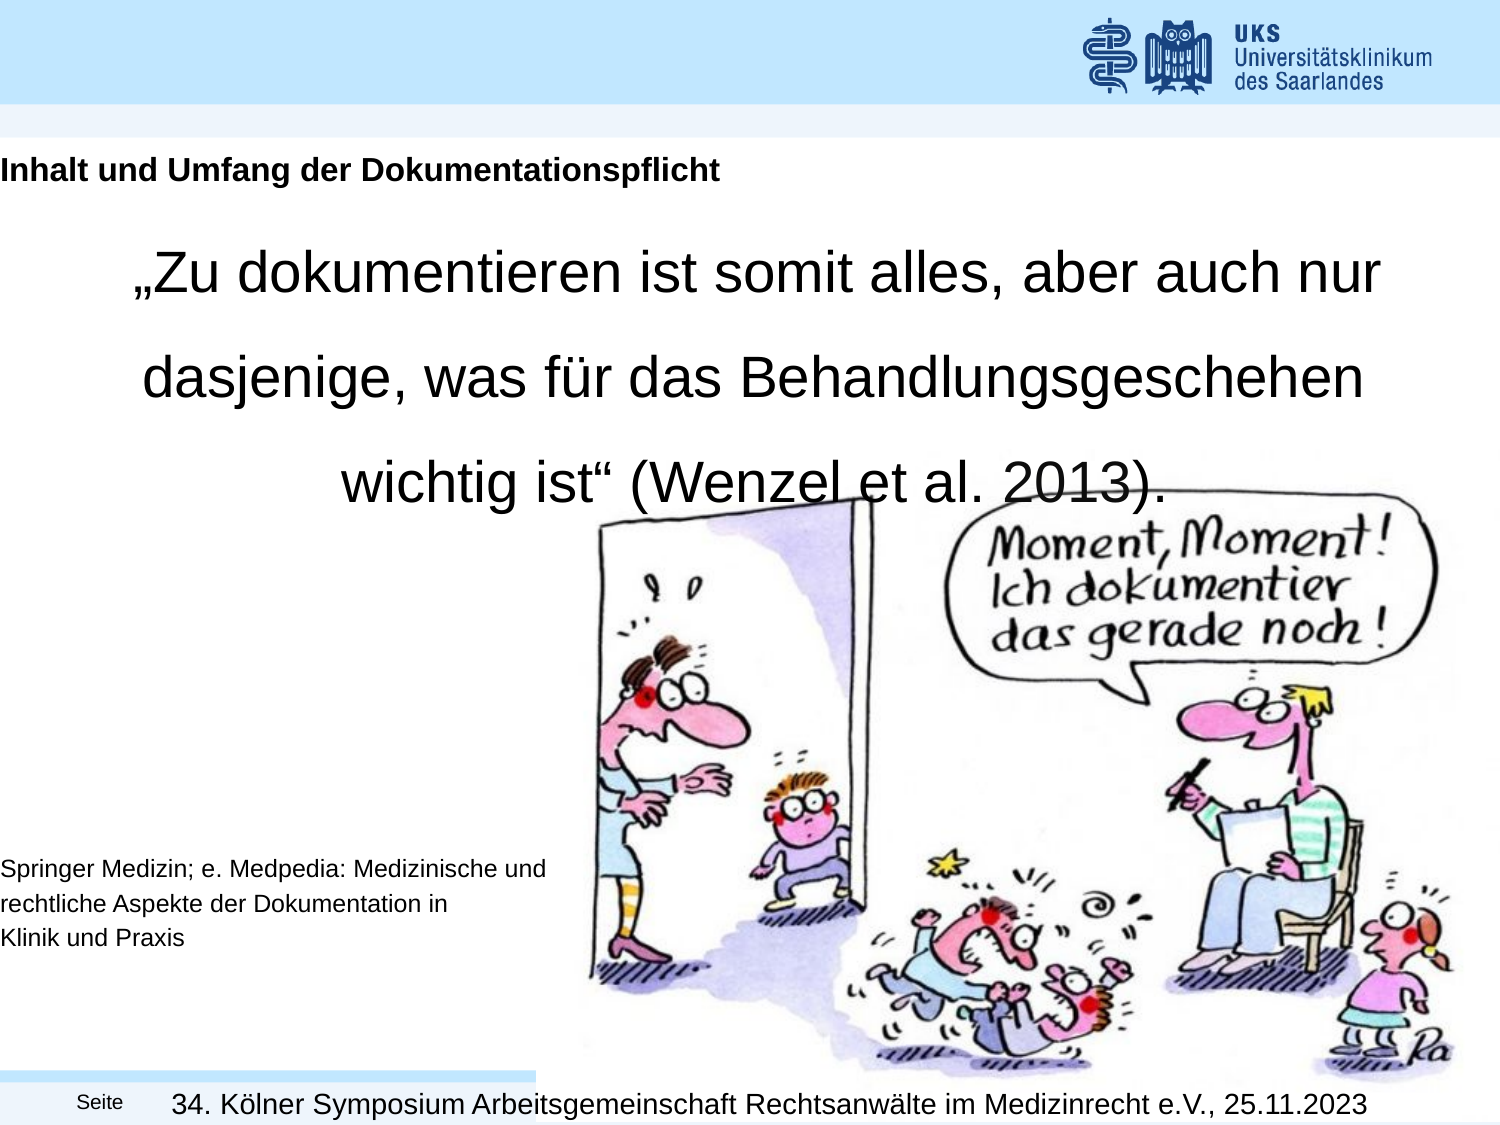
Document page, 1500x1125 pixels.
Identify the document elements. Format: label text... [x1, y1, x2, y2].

footer 34. Kölner Symposium Arbeitsgemeinschaft Rechtsanwälte im Medizinrecht e.V., 25.11.2023 [171, 1080, 531, 1125]
picture [535, 449, 1500, 1122]
list Inhalt und Umfang der Dokumentationspflicht „Zu dokumentieren ist somit alles, aber auch nur dasjenige, was für das Behandlungsgeschehen wichtig ist“ (Wenzel et al. 2013). Springer Medizin; e. Medpedia: Medizinische und rechtliche Aspekte der Dokumentation in Klinik und Praxis [0, 101, 1453, 799]
picture [1080, 11, 1434, 101]
